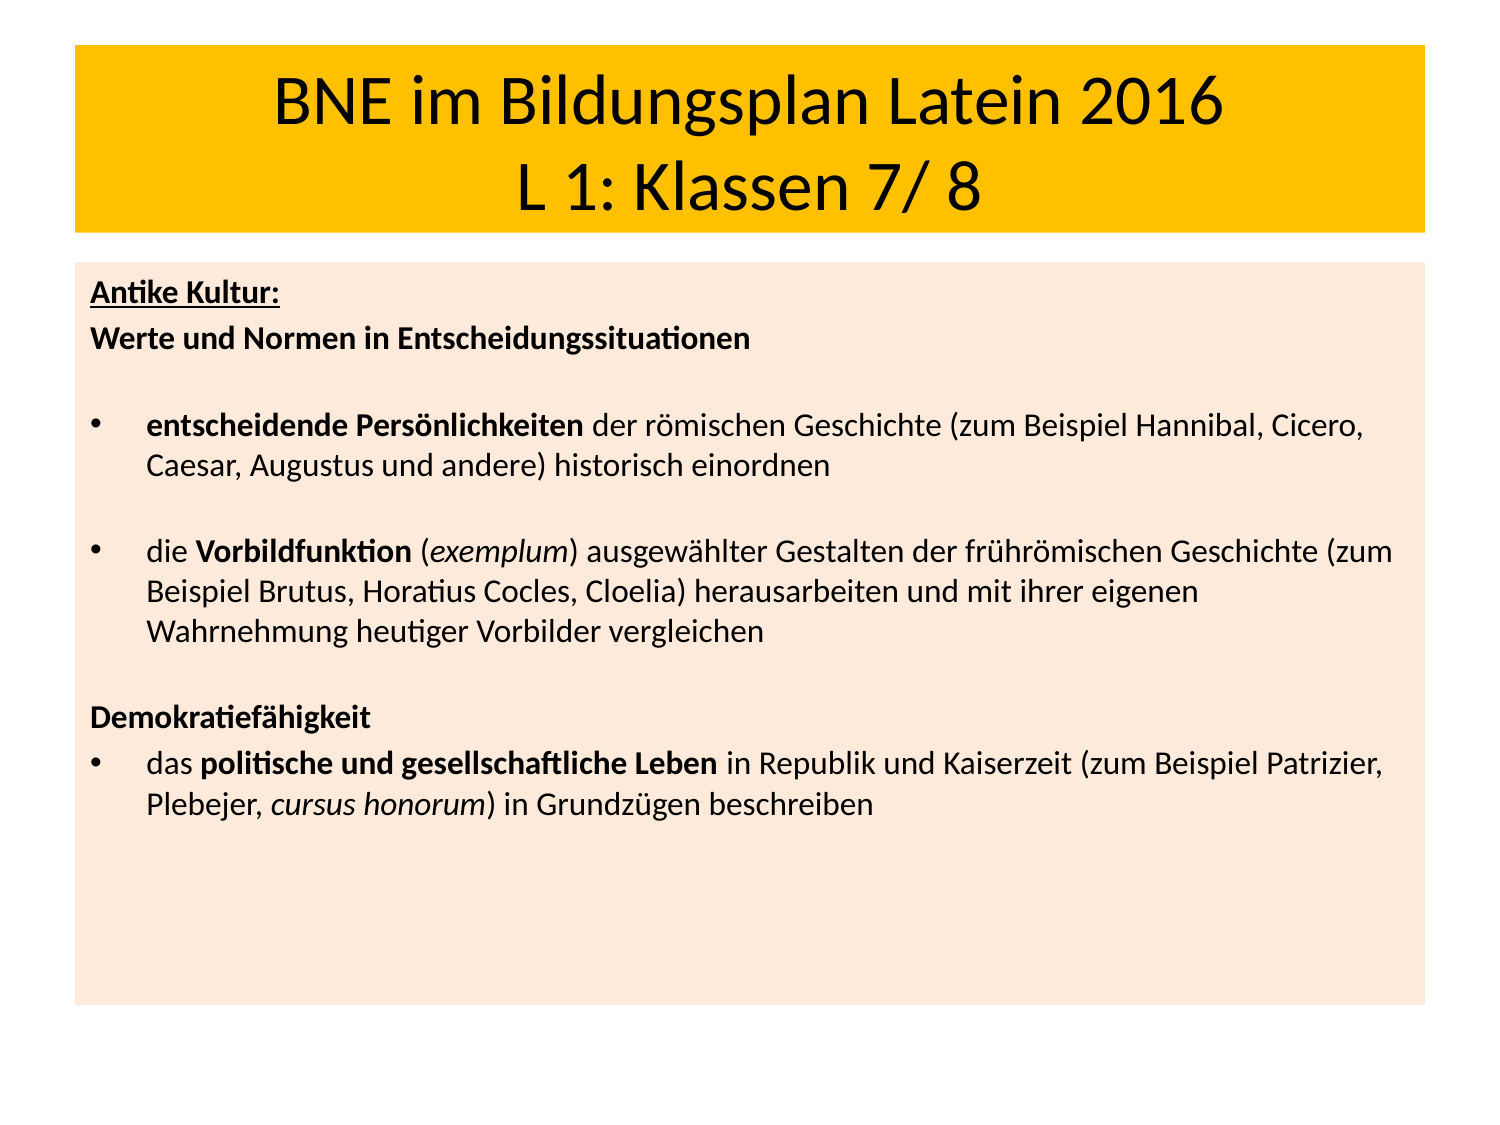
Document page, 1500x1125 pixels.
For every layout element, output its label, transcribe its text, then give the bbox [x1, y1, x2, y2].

list Antike Kultur: Werte und Normen in Entscheidungssituationen entscheidende Persönlichkeiten der römischen Geschichte (zum Beispiel Hannibal, Cicero, Caesar, Augustus und andere) historisch einordnen die Vorbildfunktion (exemplum) ausgewählter Gestalten der frührömischen Geschichte (zum Beispiel Brutus, Horatius Cocles, Cloelia) herausarbeiten und mit ihrer eigenen Wahrnehmung heutiger Vorbilder vergleichen Demokratiefähigkeit das politische und gesellschaftliche Leben in Republik und Kaiserzeit (zum Beispiel Patrizier, Plebejer, cursus honorum) in Grundzügen beschreiben [75, 262, 1425, 1005]
title BNE im Bildungsplan Latein 2016 L 1: Klassen 7/ 8 [75, 45, 1425, 233]
